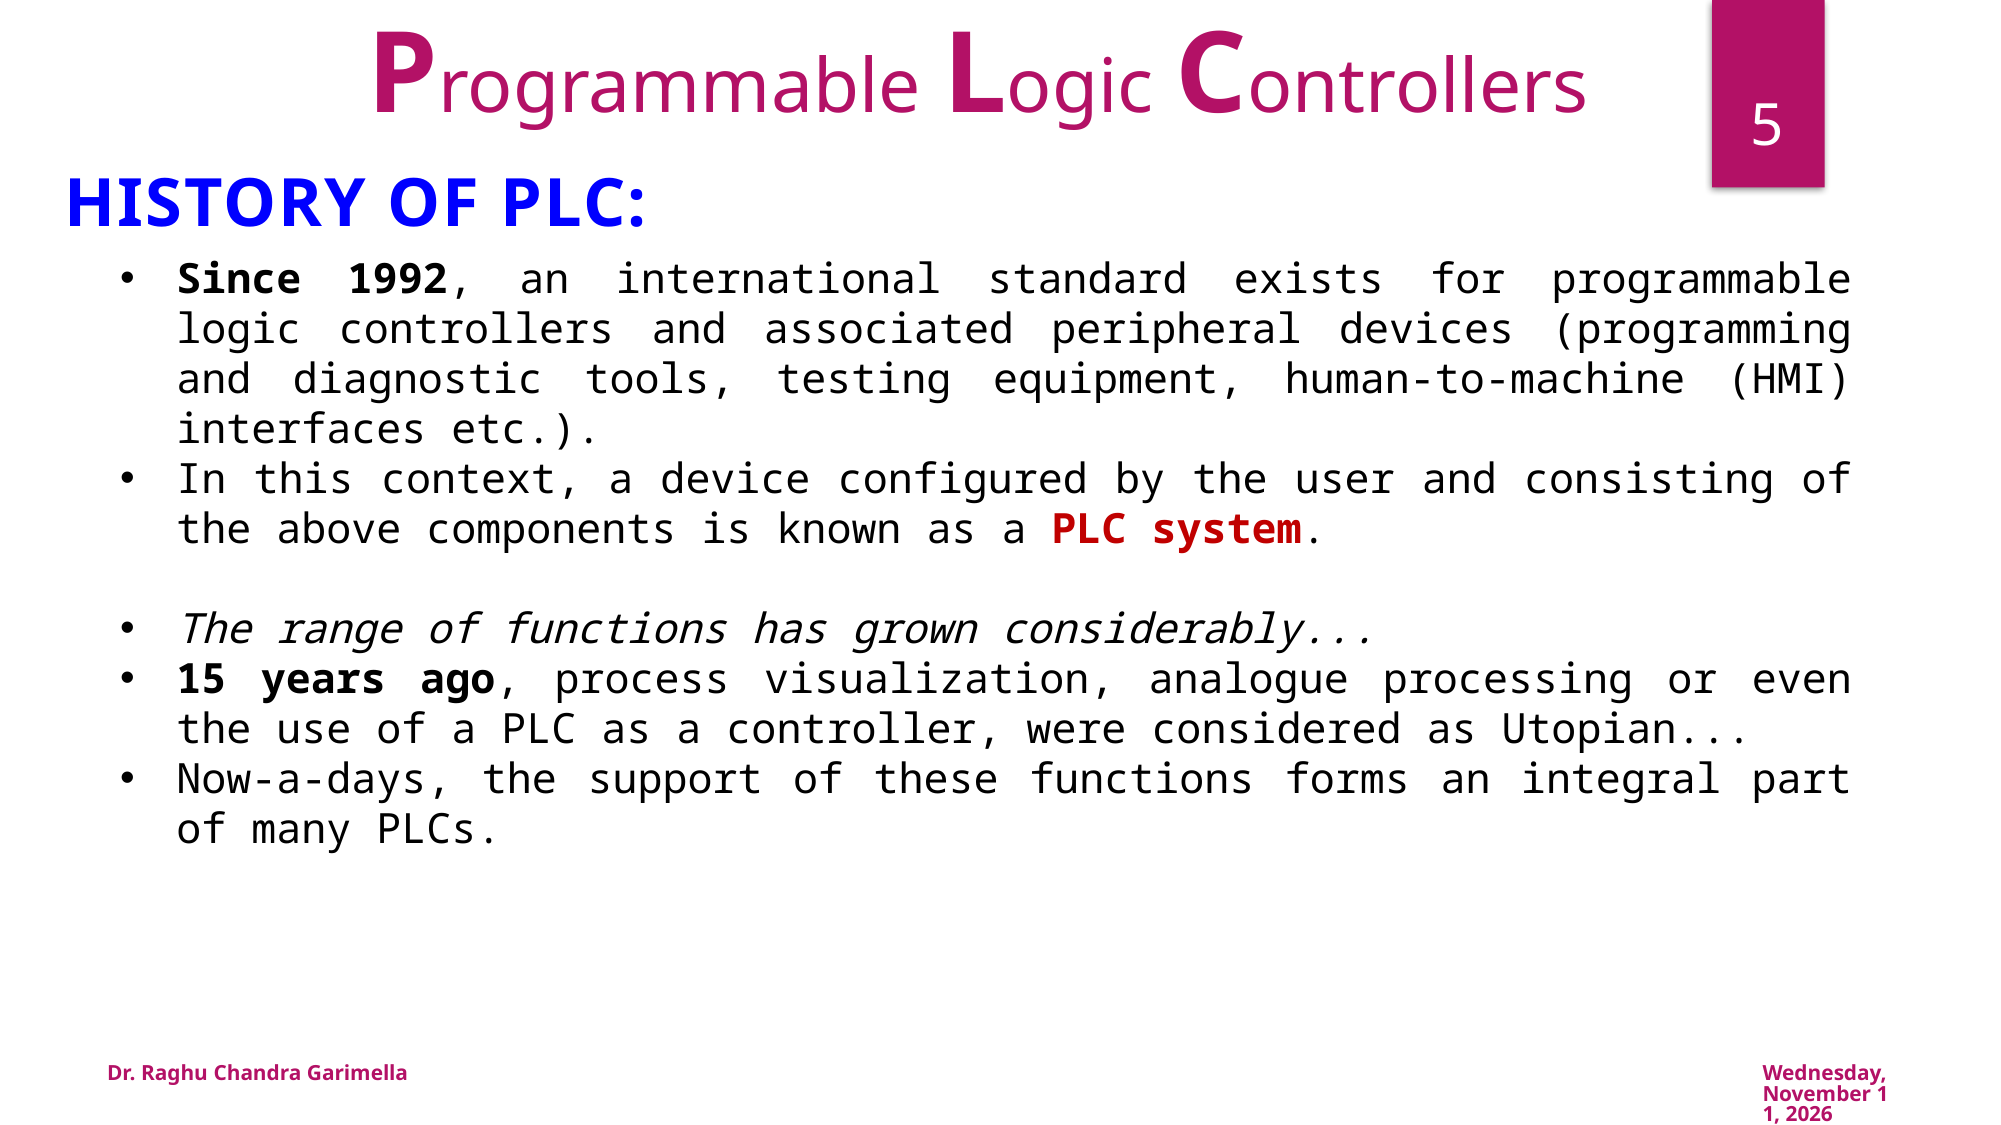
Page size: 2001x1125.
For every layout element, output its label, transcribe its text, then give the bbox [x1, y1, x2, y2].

slide_number 5 [1698, 48, 1836, 175]
text_box Programmable Logic Controllers [352, 0, 1604, 143]
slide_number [1747, 1048, 1911, 1099]
text_box History of PLC: [49, 152, 663, 248]
footer Dr. Raghu Chandra Garimella [92, 1048, 726, 1099]
text_box Since 1992, an international standard exists for programmable logic controllers and associated peripheral devices (programming and diagnostic tools, testing equipment, human-to-machine (HMI) interfaces etc.). In this context, a device configured by the user and consisting of the above components is known as a PLC system. The range of functions has grown considerably... 15 years ago, process visualization, analogue processing or even the use of a PLC as a controller, were considered as Utopian... Now-a-days, the support of these functions forms an integral part of many PLCs. [105, 244, 1867, 910]
